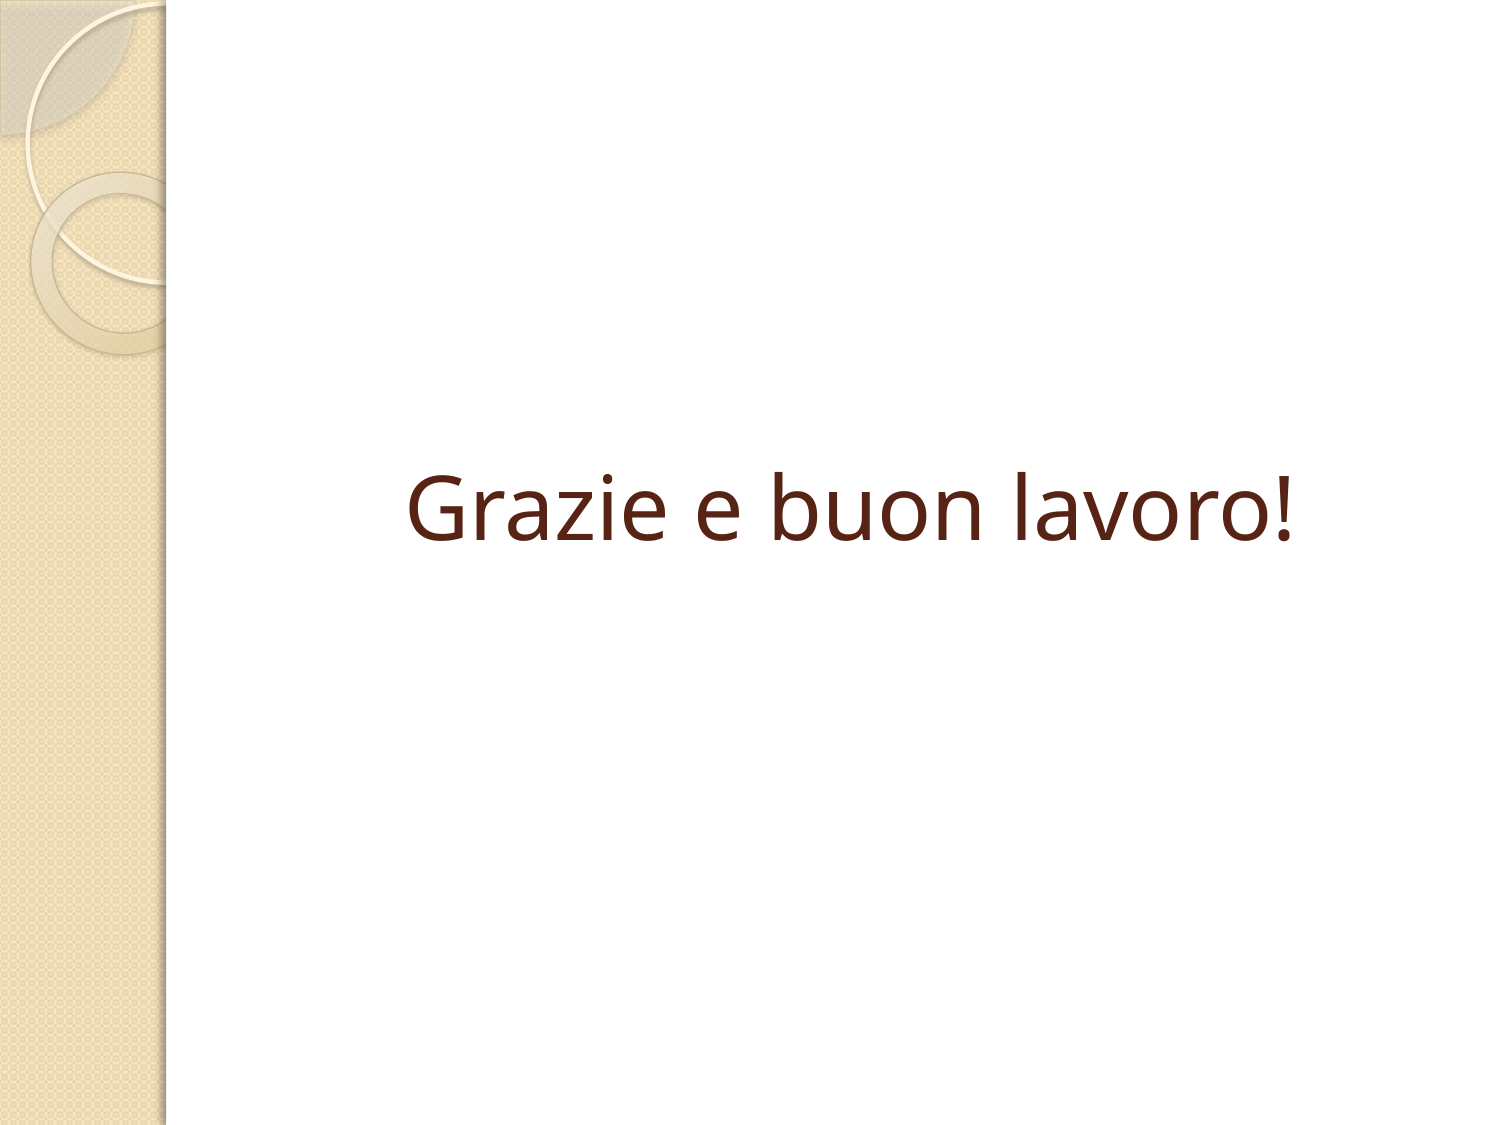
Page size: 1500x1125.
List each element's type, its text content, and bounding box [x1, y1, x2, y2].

title Grazie e buon lavoro! [235, 45, 1466, 965]
